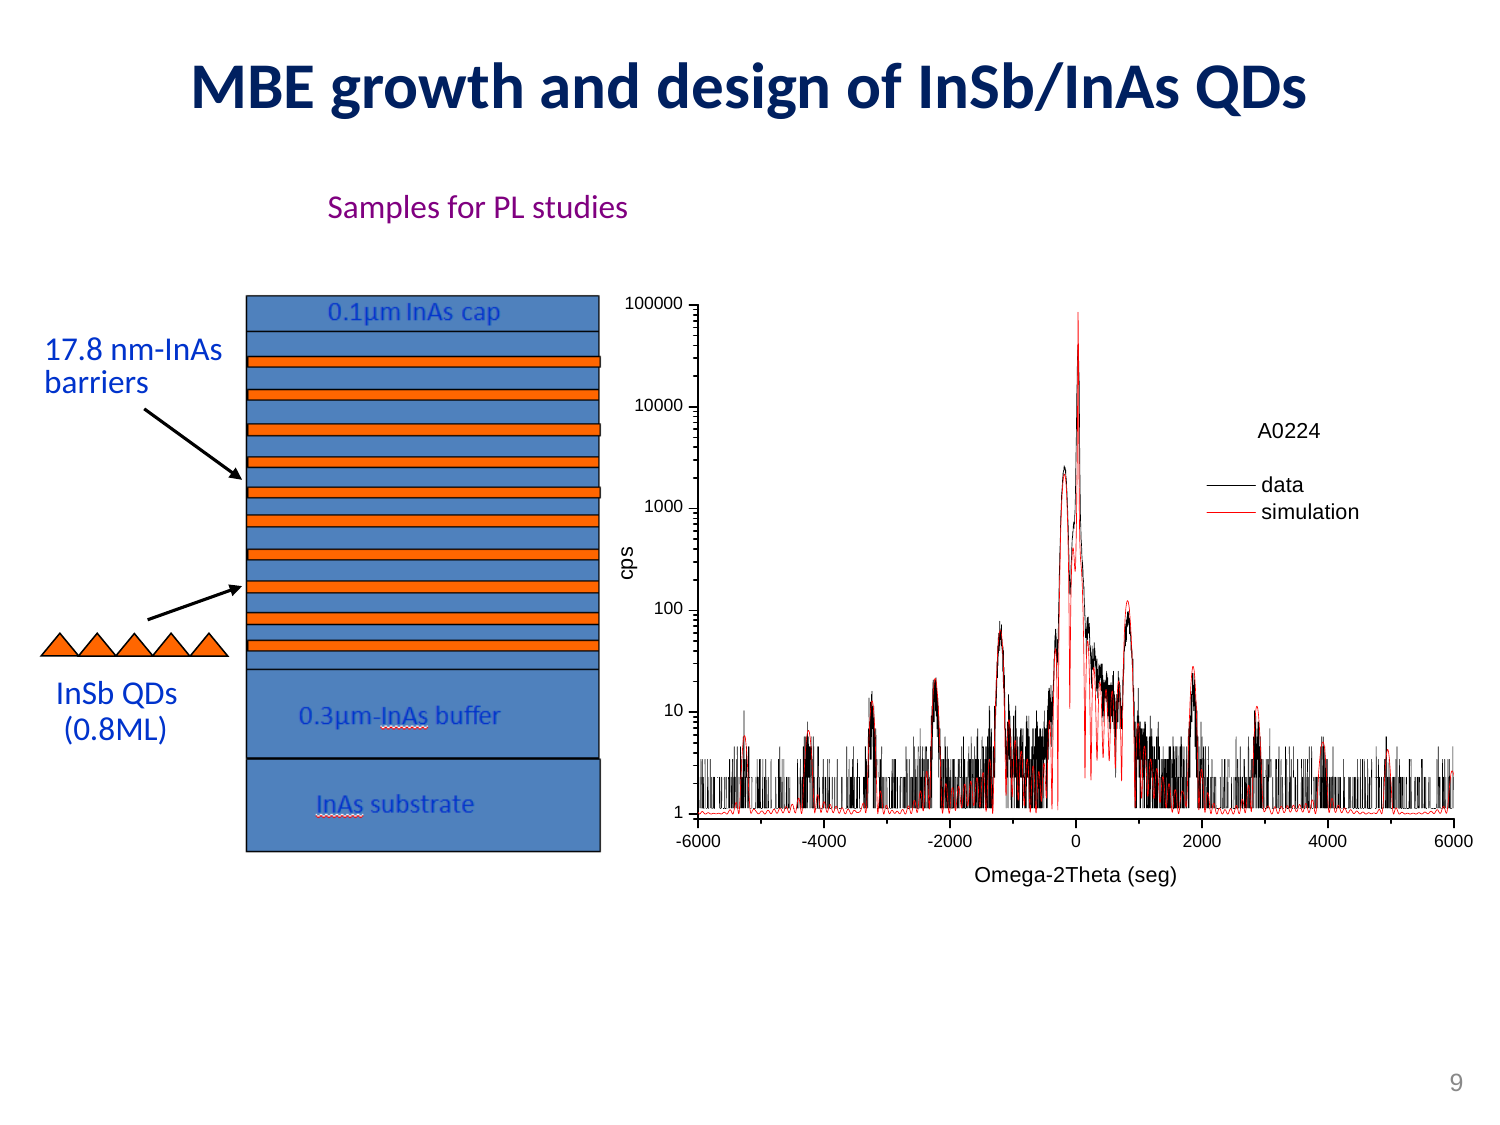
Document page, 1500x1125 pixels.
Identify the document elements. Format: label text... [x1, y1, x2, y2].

text_box MBE growth and design of InSb/InAs QDs [159, 0, 1341, 166]
text_box Samples for PL studies [241, 178, 715, 233]
picture [241, 290, 609, 859]
slide_number 9 [1418, 1051, 1479, 1112]
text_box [597, 266, 1500, 906]
text_box 17.8 nm-InAs barriers [29, 325, 236, 408]
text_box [40, 632, 229, 657]
text_box [144, 408, 236, 479]
text_box InSb QDs (0.8ML) [41, 680, 233, 753]
text_box [147, 584, 236, 620]
